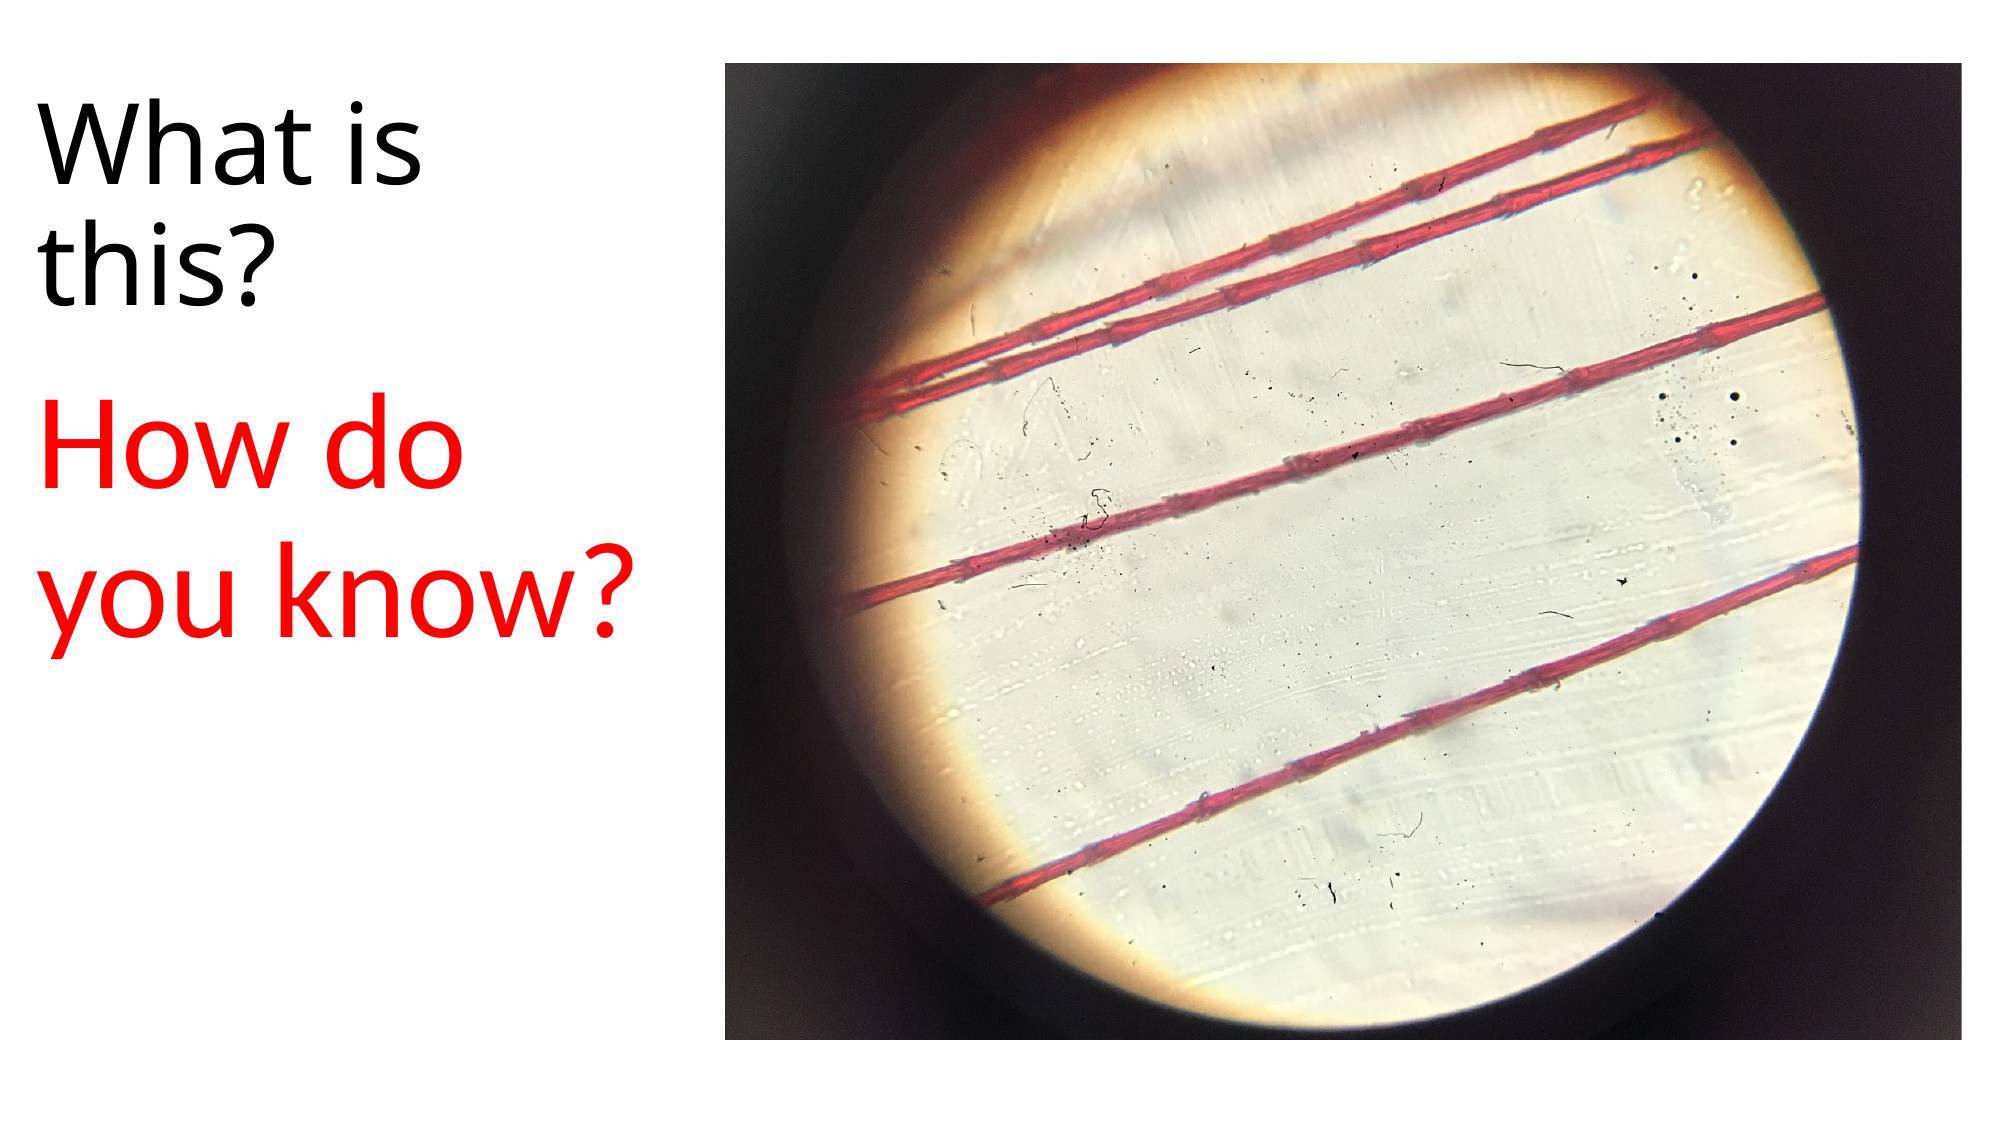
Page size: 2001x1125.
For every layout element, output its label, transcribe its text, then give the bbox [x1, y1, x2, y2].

picture [724, 62, 1962, 1040]
list How do you know? [21, 362, 667, 988]
title What is this? [21, 75, 667, 338]
